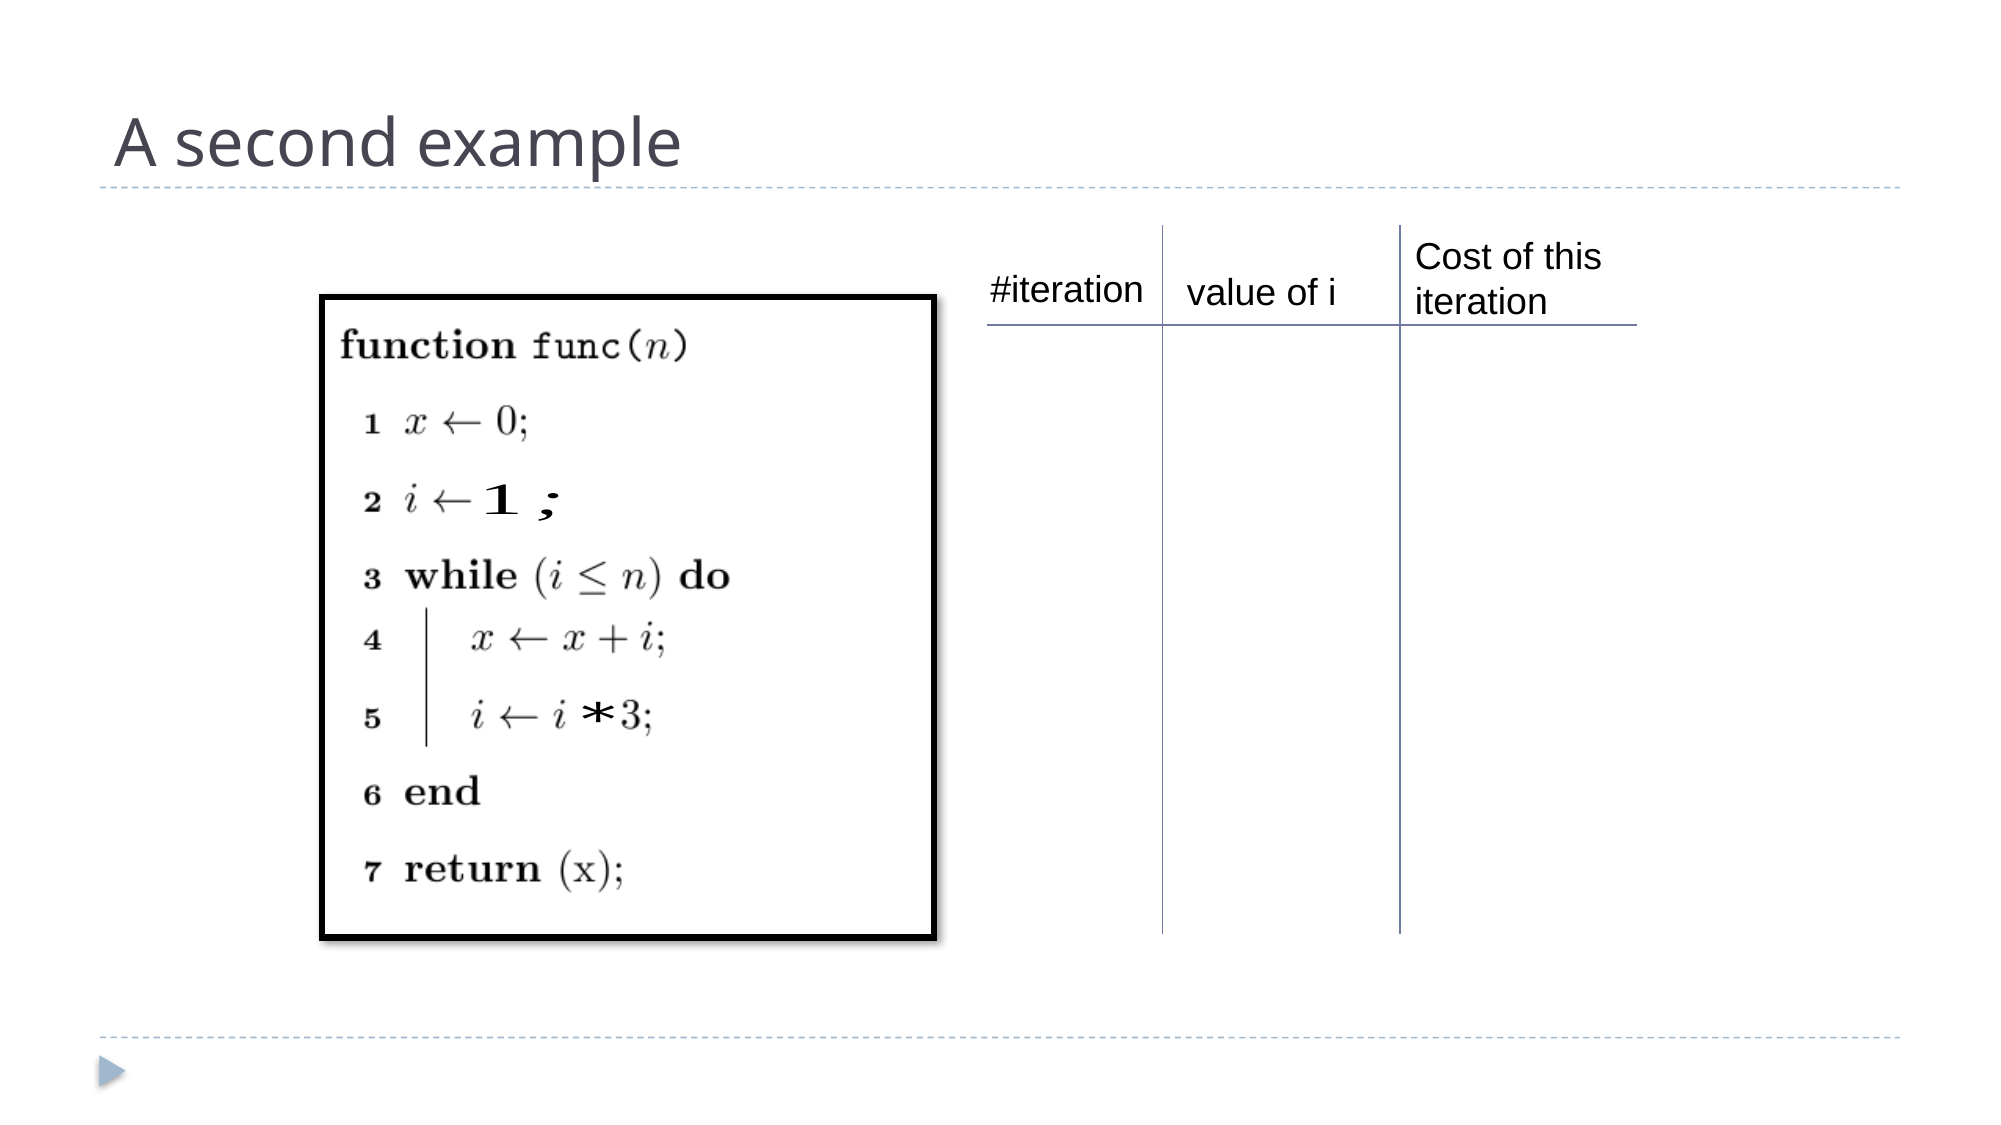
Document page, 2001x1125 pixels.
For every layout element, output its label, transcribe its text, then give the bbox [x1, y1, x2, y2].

text_box #iteration [975, 257, 1157, 317]
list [324, 299, 932, 935]
text_box value of i [1172, 260, 1369, 321]
text_box #iteration [1167, 257, 1173, 317]
text_box Cost of this iteration [1401, 224, 1688, 330]
title A second example [99, 24, 1901, 188]
